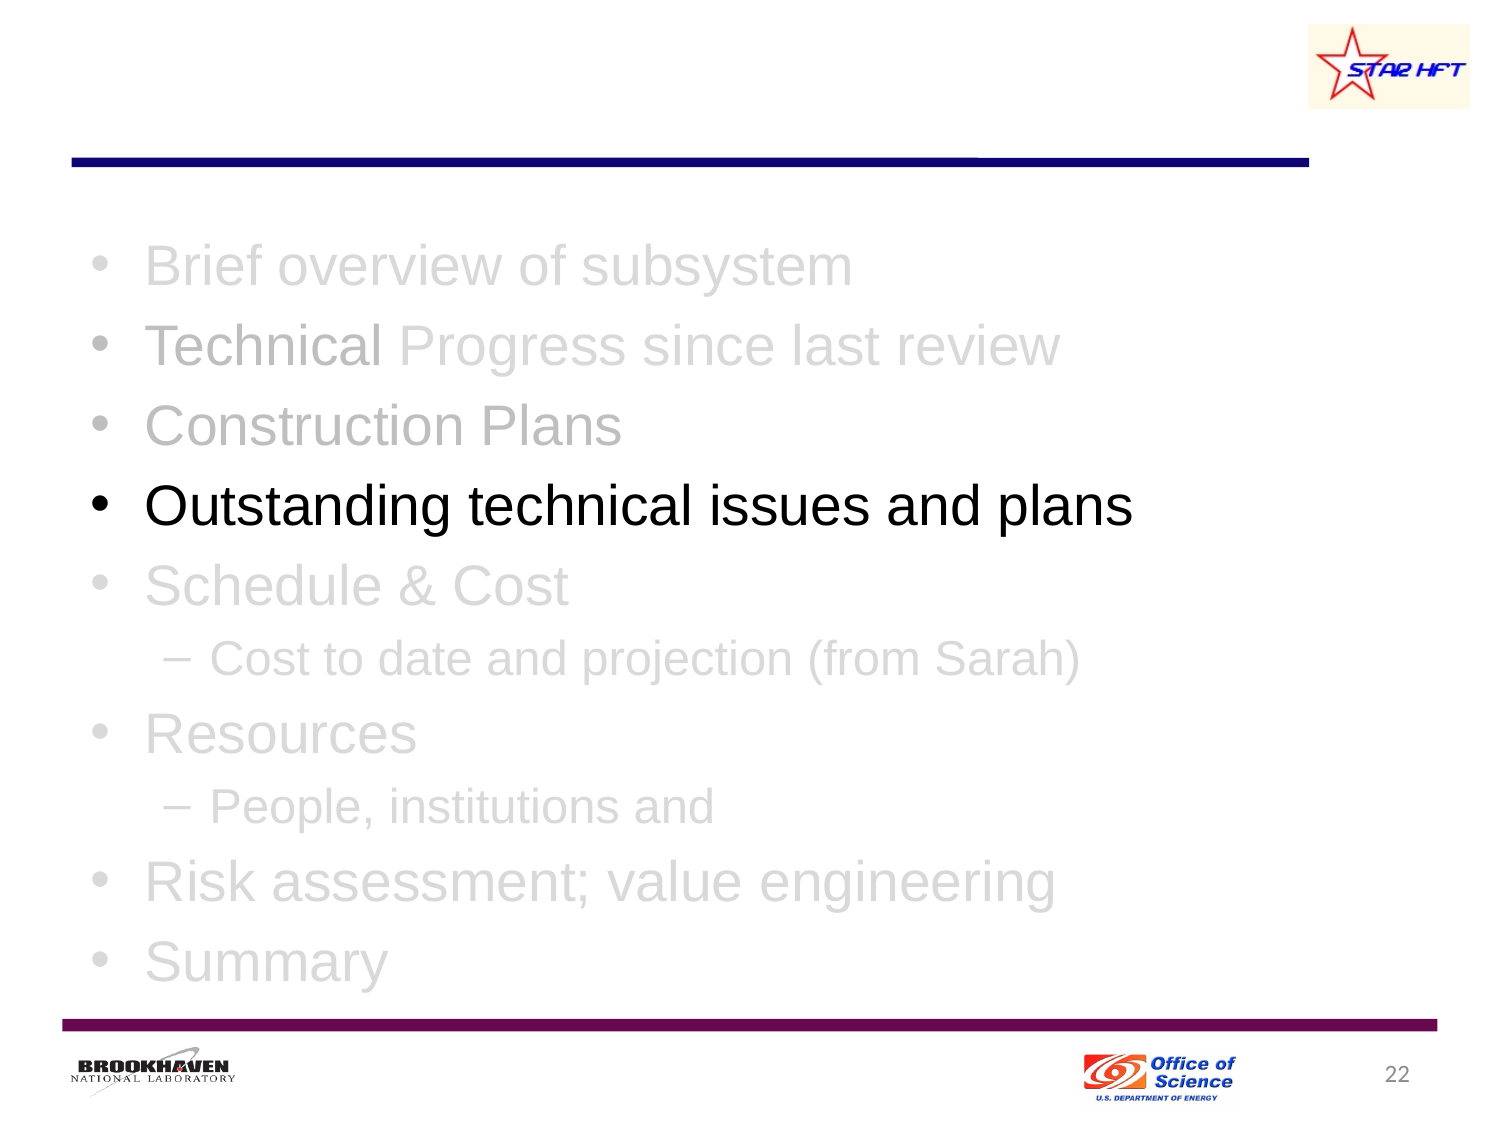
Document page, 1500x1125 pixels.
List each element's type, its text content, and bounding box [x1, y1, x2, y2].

list Brief overview of subsystem Technical Progress since last review Construction Plans Outstanding technical issues and plans Schedule & Cost Cost to date and projection (from Sarah) Resources People, institutions and Risk assessment; value engineering Summary [75, 220, 1425, 1005]
slide_number 22 [1264, 1042, 1425, 1103]
picture [1078, 1045, 1241, 1109]
picture [71, 1044, 235, 1100]
picture [1308, 24, 1470, 109]
